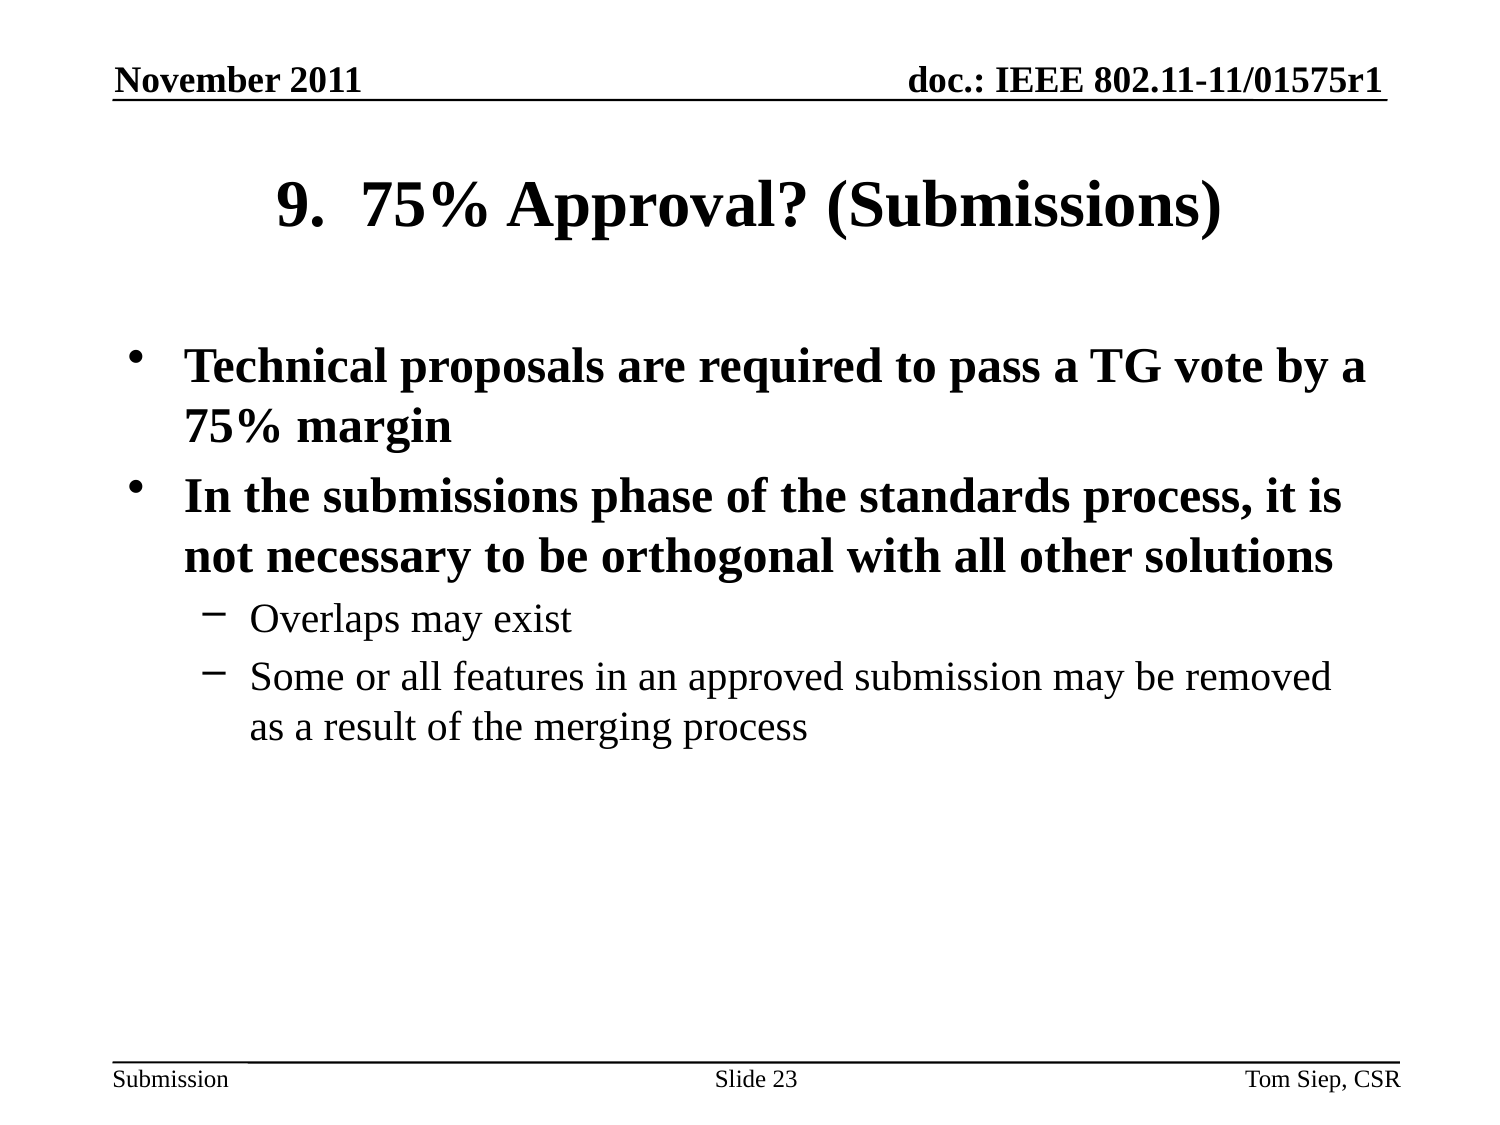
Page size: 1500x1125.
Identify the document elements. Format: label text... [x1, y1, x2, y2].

list Technical proposals are required to pass a TG vote by a 75% margin In the submissions phase of the standards process, it is not necessary to be orthogonal with all other solutions Overlaps may exist Some or all features in an approved submission may be removed as a result of the merging process [112, 324, 1388, 1001]
slide_number Slide 23 [712, 1061, 800, 1093]
title 9. 75% Approval? (Submissions) [112, 112, 1388, 288]
footer Tom Siep, CSR [1243, 1061, 1402, 1093]
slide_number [114, 54, 366, 101]
